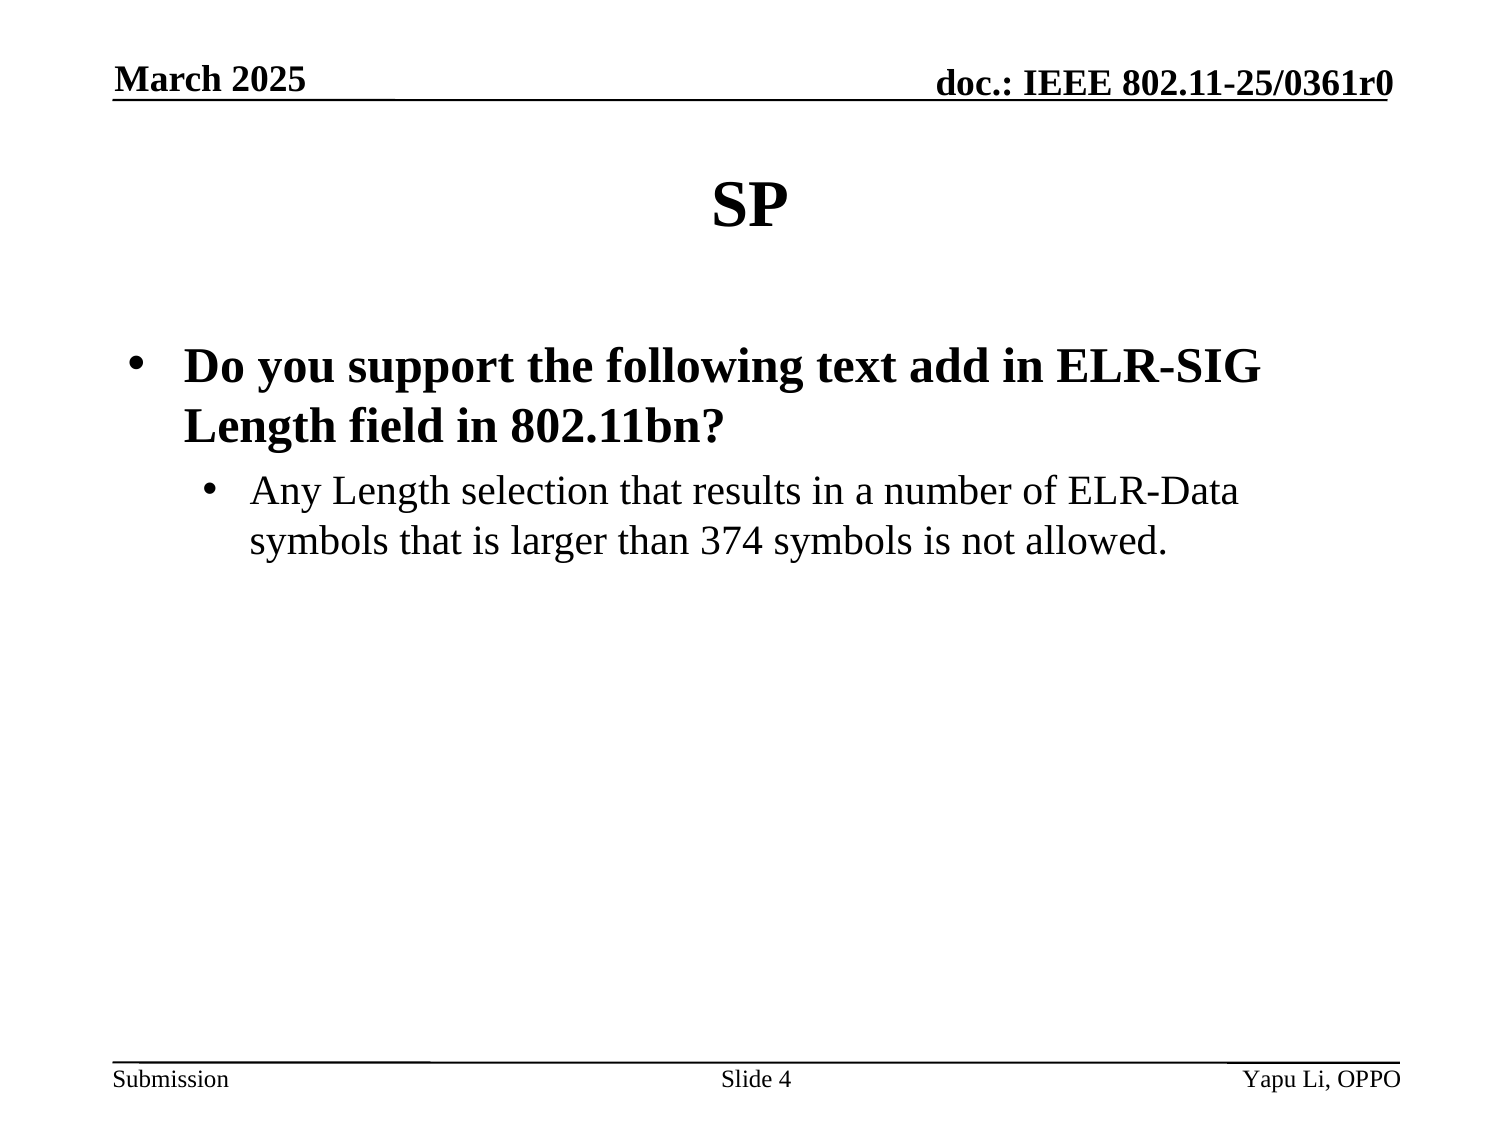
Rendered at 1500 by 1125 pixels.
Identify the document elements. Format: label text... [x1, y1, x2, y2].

list Do you support the following text add in ELR-SIG Length field in 802.11bn? Any Length selection that results in a number of ELR-Data symbols that is larger than 374 symbols is not allowed. [112, 324, 1388, 1000]
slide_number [114, 54, 423, 100]
slide_number Slide 4 [712, 1061, 800, 1123]
footer Yapu Li, OPPO [878, 1061, 1402, 1093]
title SP [112, 112, 1388, 288]
